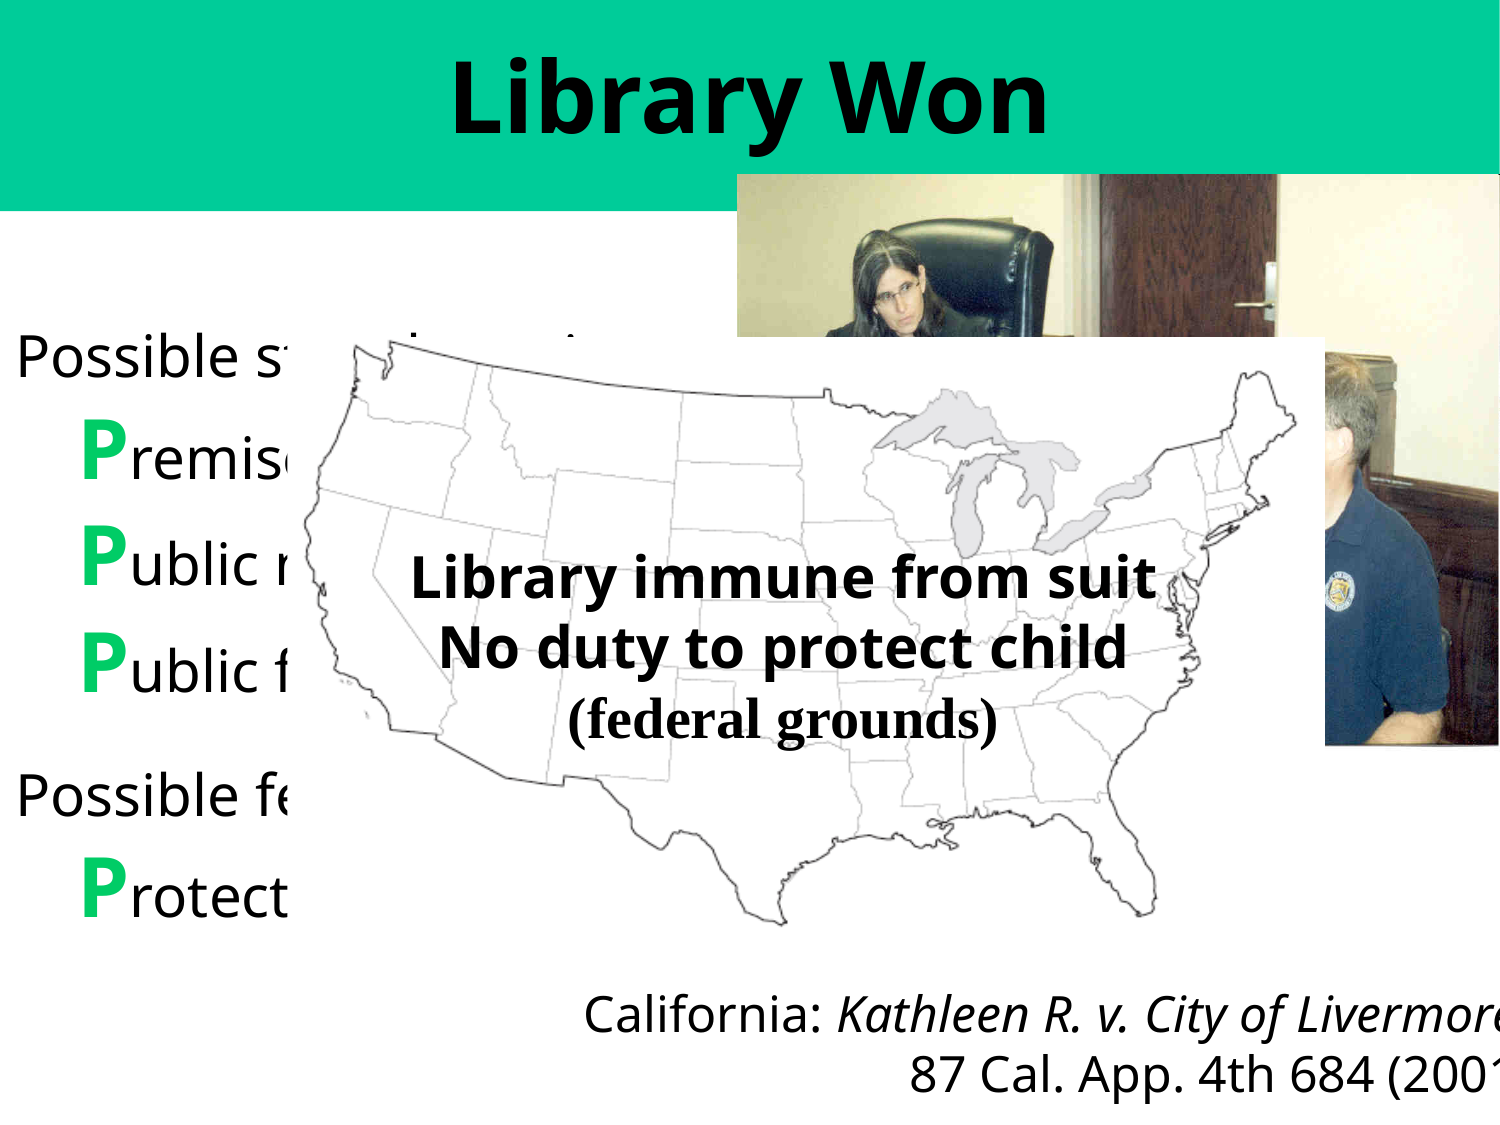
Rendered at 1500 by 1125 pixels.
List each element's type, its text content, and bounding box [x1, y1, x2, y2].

list Possible state lawsuits: Premises liability Public nuisance Public funds waste Possible federal lawsuit: Protect child – constitutional duty [0, 319, 1388, 1125]
picture [287, 174, 1500, 986]
title Library Won [0, 0, 1500, 212]
text_box California: Kathleen R. v. City of Livermore, 87 Cal. App. 4th 684 (2001) [419, 974, 1500, 1110]
